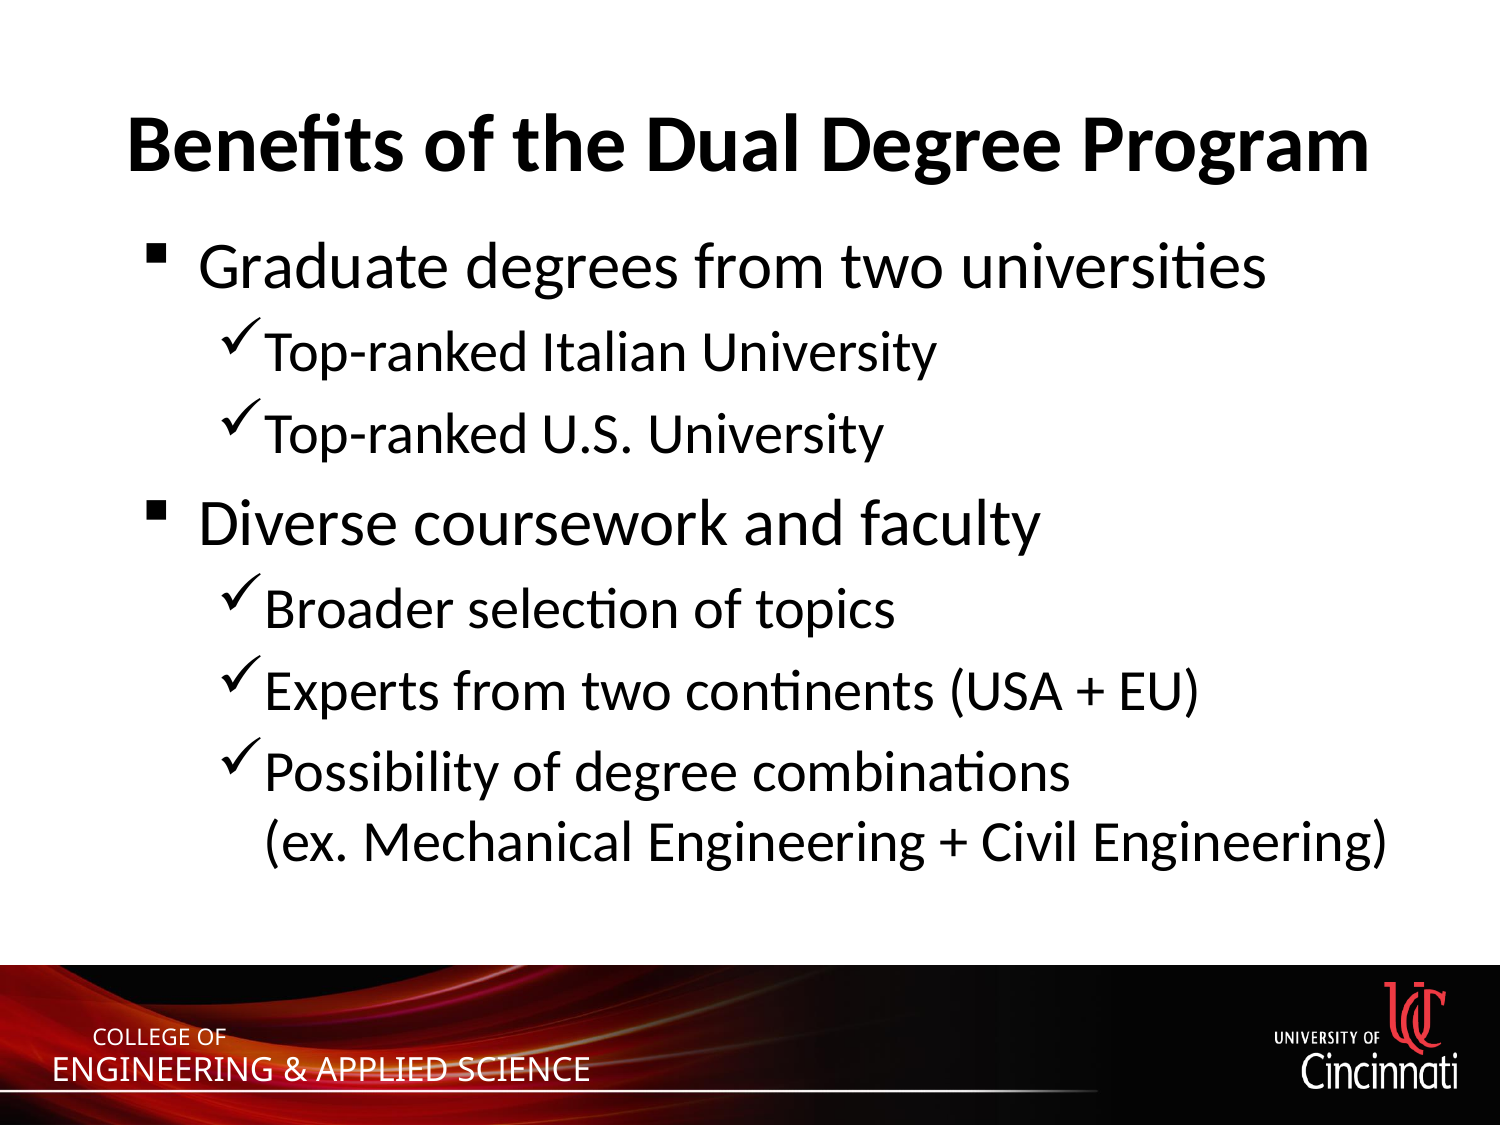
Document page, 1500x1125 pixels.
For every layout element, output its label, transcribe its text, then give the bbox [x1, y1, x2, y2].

list Graduate degrees from two universities Top-ranked Italian University Top-ranked U.S. University Diverse coursework and faculty Broader selection of topics Experts from two continents (USA + EU) Possibility of degree combinations (ex. Mechanical Engineering + Civil Engineering) [126, 214, 1457, 957]
picture [0, 965, 1500, 1125]
title Benefits of the Dual Degree Program [75, 45, 1425, 233]
